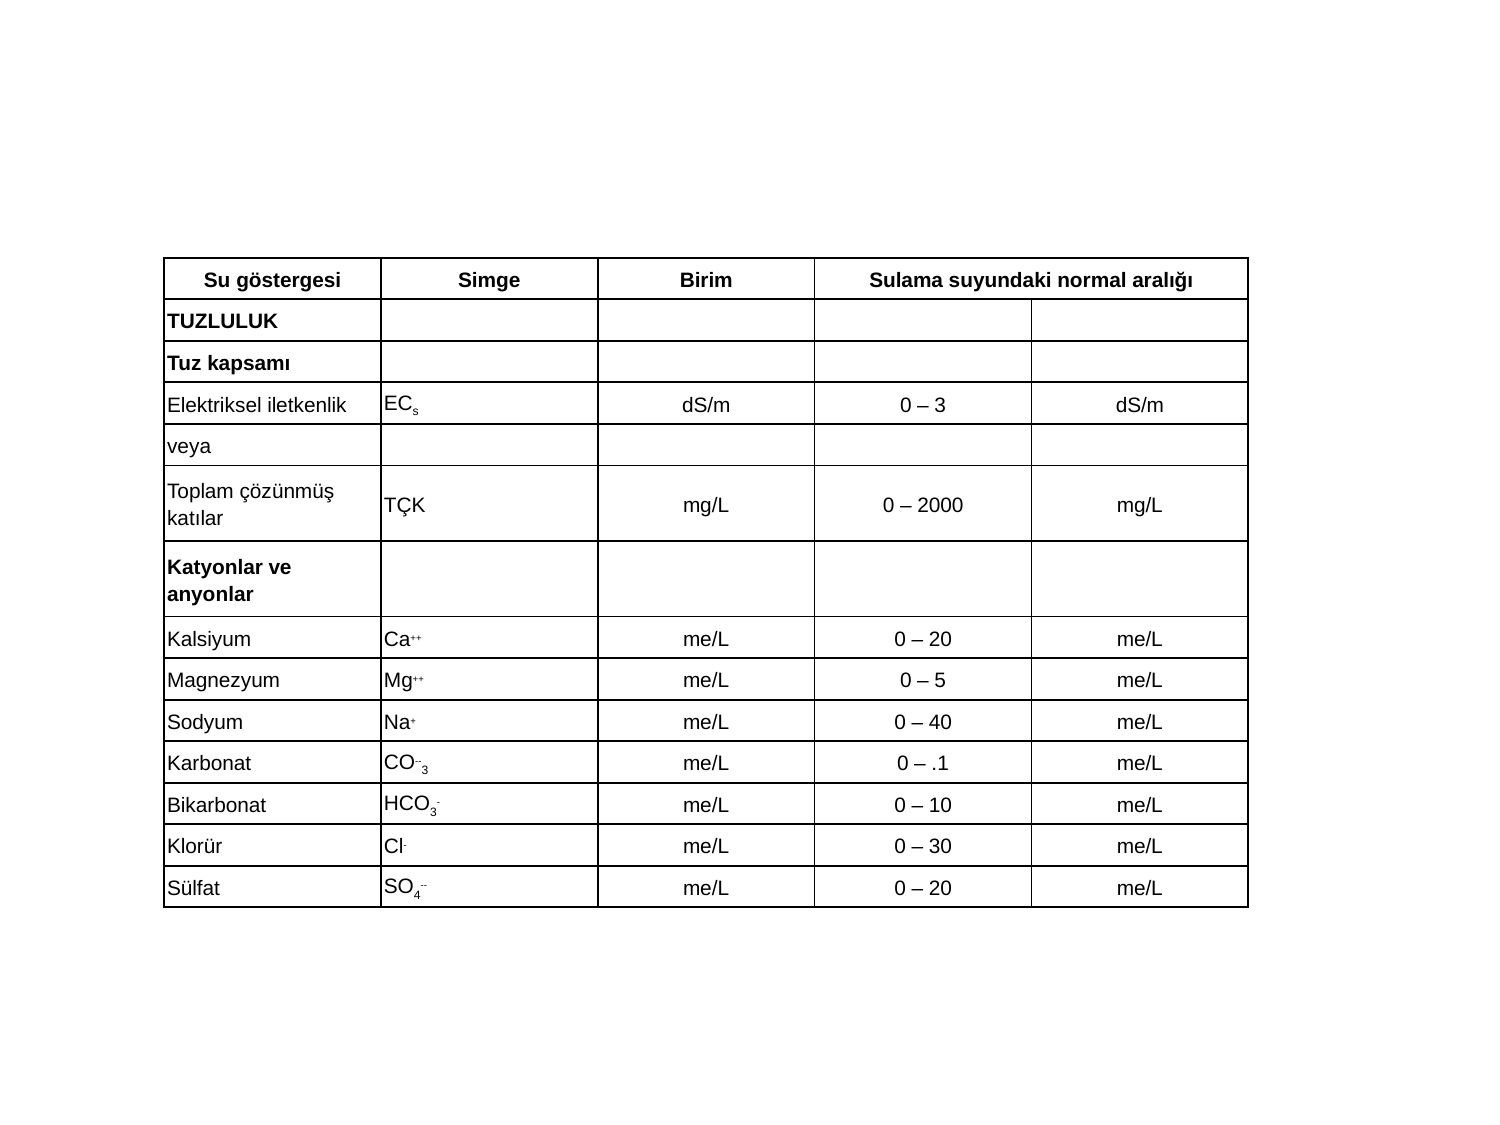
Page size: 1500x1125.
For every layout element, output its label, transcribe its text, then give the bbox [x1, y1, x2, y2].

table_cell [382, 300, 597, 340]
table_cell [815, 425, 1031, 465]
table_cell Sülfat [165, 867, 380, 906]
table_cell CO--3 [382, 742, 597, 782]
table_cell me/L [1032, 742, 1247, 782]
table_cell me/L [599, 784, 814, 823]
table_cell Kalsiyum [165, 617, 380, 657]
table_cell Karbonat [165, 742, 380, 782]
table_cell mg/L [1032, 466, 1247, 540]
table_cell me/L [1032, 825, 1247, 865]
table_cell [815, 542, 1031, 616]
table_cell Cl- [382, 825, 597, 865]
table_cell 0 – 3 [815, 383, 1031, 423]
table_cell Ca++ [382, 617, 597, 657]
table_cell 0 – .1 [815, 742, 1031, 782]
table_cell ECs [382, 383, 597, 423]
table_cell Klorür [165, 825, 380, 865]
table_cell [1032, 300, 1247, 340]
table_cell Na+ [382, 701, 597, 740]
table_cell SO4-- [382, 867, 597, 906]
table_cell 0 – 20 [815, 617, 1031, 657]
table_cell me/L [1032, 784, 1247, 823]
table_header Birim [599, 259, 814, 298]
table_header Sulama suyundaki normal aralığı [815, 259, 1247, 298]
table_cell 0 – 10 [815, 784, 1031, 823]
table_cell [599, 342, 814, 381]
table_cell TUZLULUK [165, 300, 380, 340]
table_cell me/L [599, 742, 814, 782]
table_cell Tuz kapsamı [165, 342, 380, 381]
table_cell dS/m [599, 383, 814, 423]
table_cell [1032, 425, 1247, 465]
table_cell [815, 342, 1031, 381]
table_cell me/L [599, 659, 814, 699]
table_cell me/L [1032, 867, 1247, 906]
table_cell Mg++ [382, 659, 597, 699]
table_cell [1032, 542, 1247, 616]
table_cell me/L [599, 867, 814, 906]
table_cell Elektriksel iletkenlik [165, 383, 380, 423]
table_cell [382, 342, 597, 381]
table_cell me/L [599, 617, 814, 657]
table_cell [382, 425, 597, 465]
table_cell me/L [599, 825, 814, 865]
table_cell 0 – 40 [815, 701, 1031, 740]
table_cell TÇK [382, 466, 597, 540]
table_cell Katyonlar ve anyonlar [165, 542, 380, 616]
table_cell 0 – 30 [815, 825, 1031, 865]
table_cell 0 – 20 [815, 867, 1031, 906]
table_cell [1032, 342, 1247, 381]
table_cell [599, 542, 814, 616]
table_cell veya [165, 425, 380, 465]
table_cell Magnezyum [165, 659, 380, 699]
table_cell HCO3- [382, 784, 597, 823]
table_cell Bikarbonat [165, 784, 380, 823]
table_cell 0 – 5 [815, 659, 1031, 699]
table_cell [599, 300, 814, 340]
table_cell 0 – 2000 [815, 466, 1031, 540]
table_cell mg/L [599, 466, 814, 540]
table_cell me/L [599, 701, 814, 740]
table_header Simge [382, 259, 597, 298]
table_cell [599, 425, 814, 465]
table_cell [382, 542, 597, 616]
table_cell Sodyum [165, 701, 380, 740]
table_cell [815, 300, 1031, 340]
table_cell me/L [1032, 617, 1247, 657]
table_header Su göstergesi [165, 259, 380, 298]
table_cell dS/m [1032, 383, 1247, 423]
table_cell me/L [1032, 659, 1247, 699]
table_cell Toplam çözünmüş katılar [165, 466, 380, 540]
table_cell me/L [1032, 701, 1247, 740]
